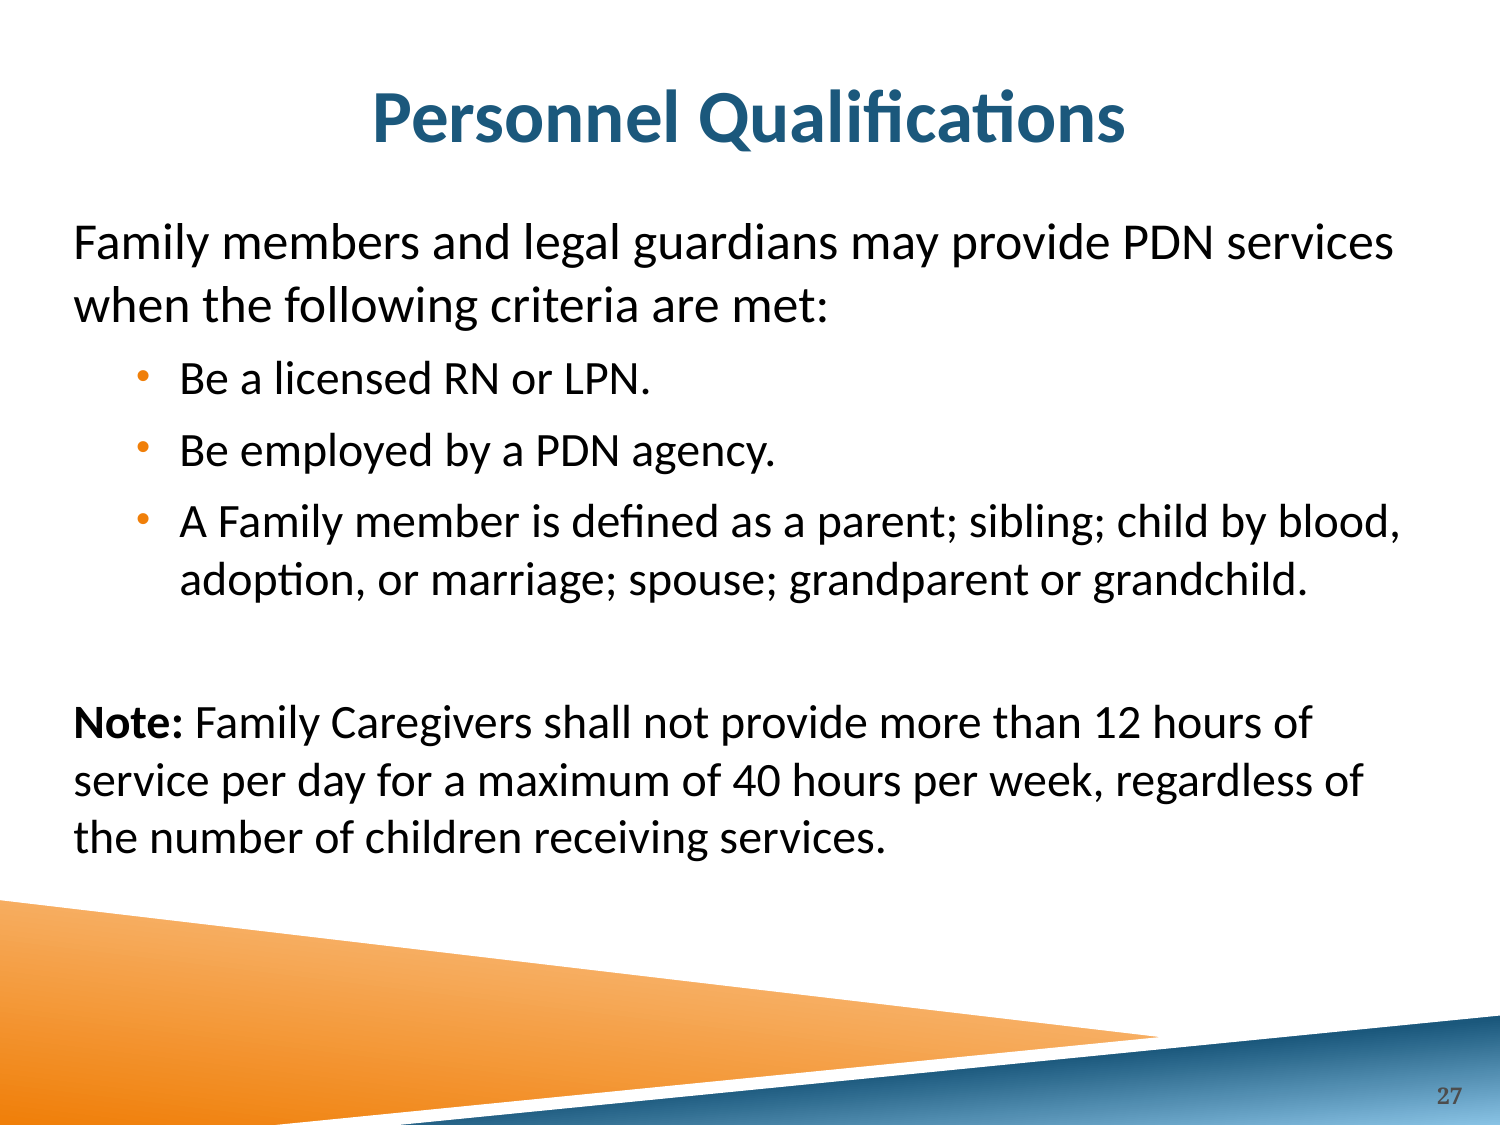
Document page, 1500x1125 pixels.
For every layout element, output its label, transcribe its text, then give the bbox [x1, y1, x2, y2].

list Family members and legal guardians may provide PDN services when the following criteria are met: Be a licensed RN or LPN. Be employed by a PDN agency. A Family member is defined as a parent; sibling; child by blood, adoption, or marriage; spouse; grandparent or grandchild. Note: Family Caregivers shall not provide more than 12 hours of service per day for a maximum of 40 hours per week, regardless of the number of children receiving services. [62, 200, 1425, 913]
slide_number 27 [1387, 1052, 1463, 1113]
title Personnel Qualifications [112, 24, 1388, 200]
